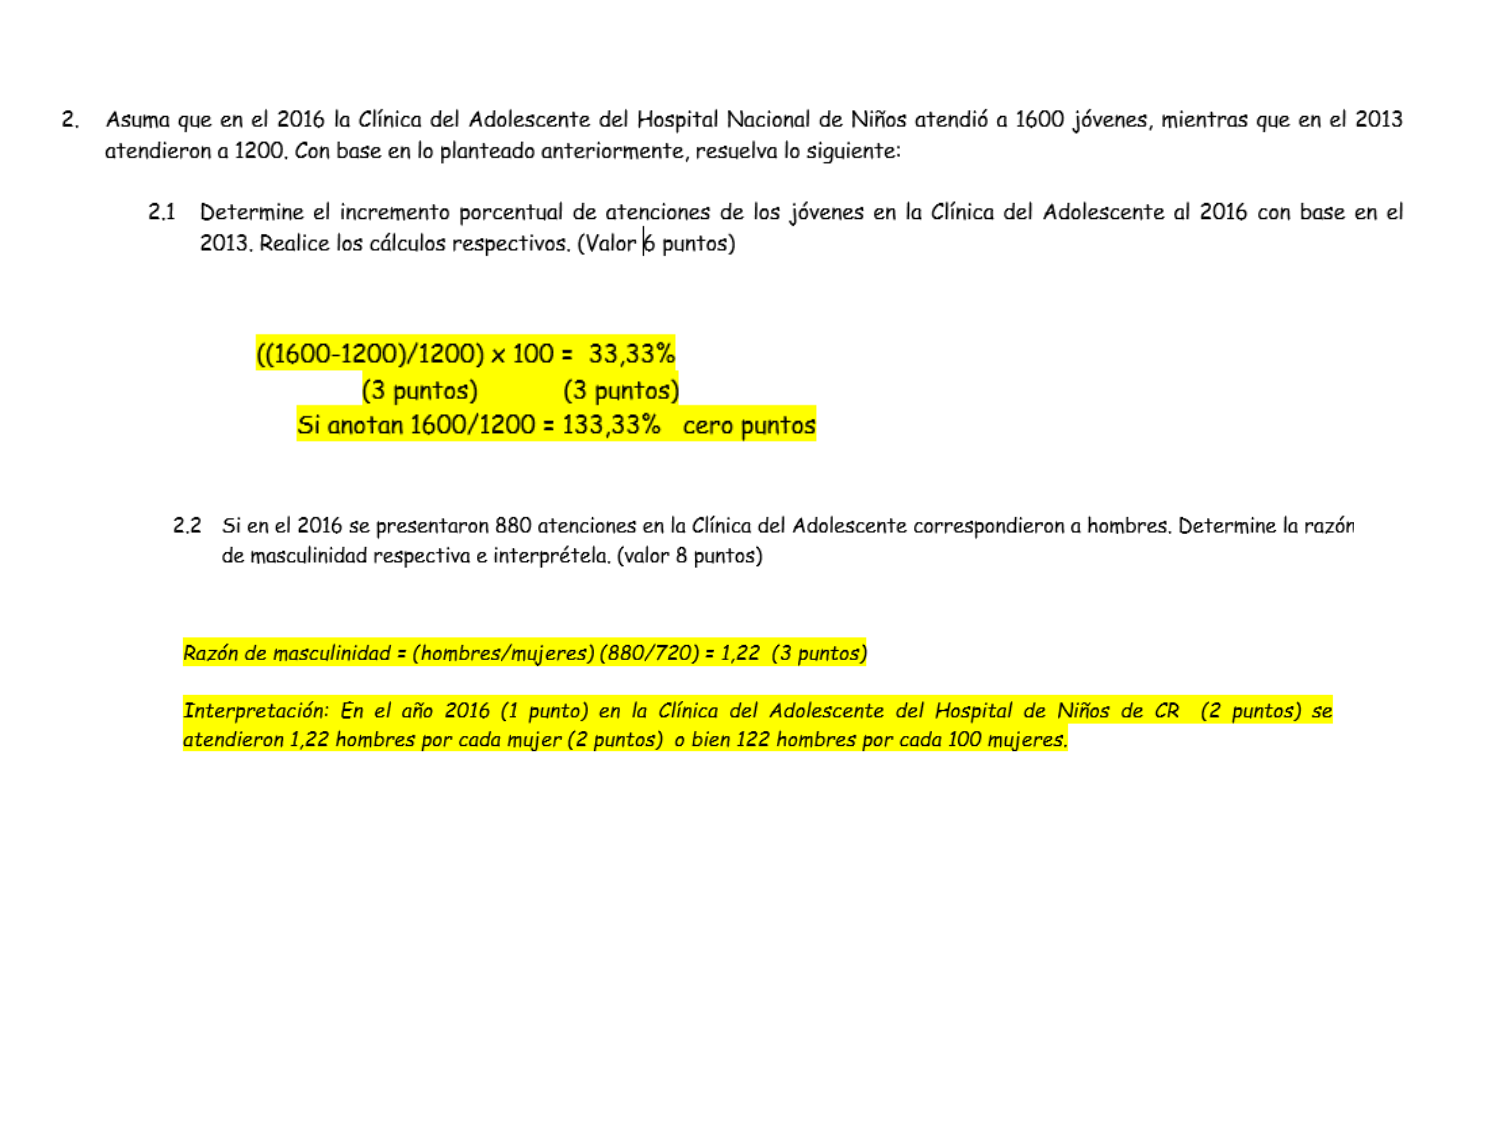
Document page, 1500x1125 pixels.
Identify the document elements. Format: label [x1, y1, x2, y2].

picture [206, 314, 837, 462]
picture [162, 625, 1338, 760]
picture [146, 508, 1354, 573]
picture [41, 101, 1418, 267]
